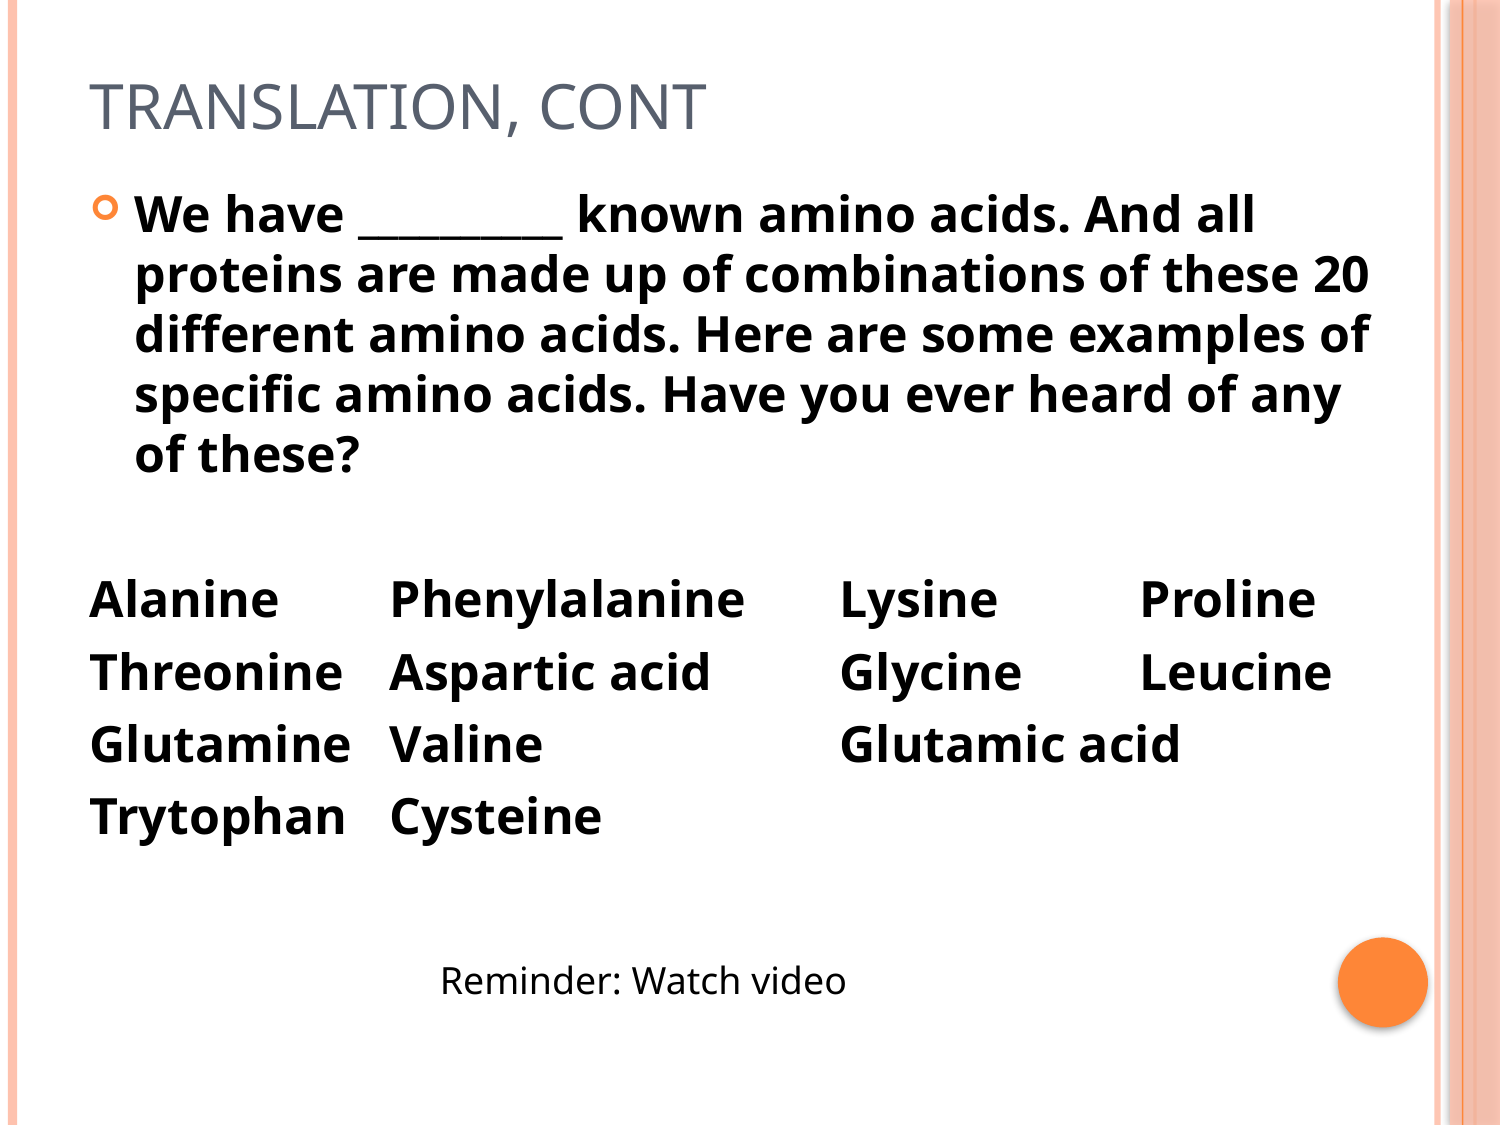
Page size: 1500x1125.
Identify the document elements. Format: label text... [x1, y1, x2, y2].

title Translation, cont [75, 45, 1300, 150]
text_box Reminder: Watch video [424, 949, 1088, 1010]
list We have __________ known amino acids. And all proteins are made up of combinations of these 20 different amino acids. Here are some examples of specific amino acids. Have you ever heard of any of these? Alanine Phenylalanine Lysine Proline Threonine Aspartic acid Glycine Leucine Glutamine Valine Glutamic acid Trytophan Cysteine [75, 174, 1413, 1000]
